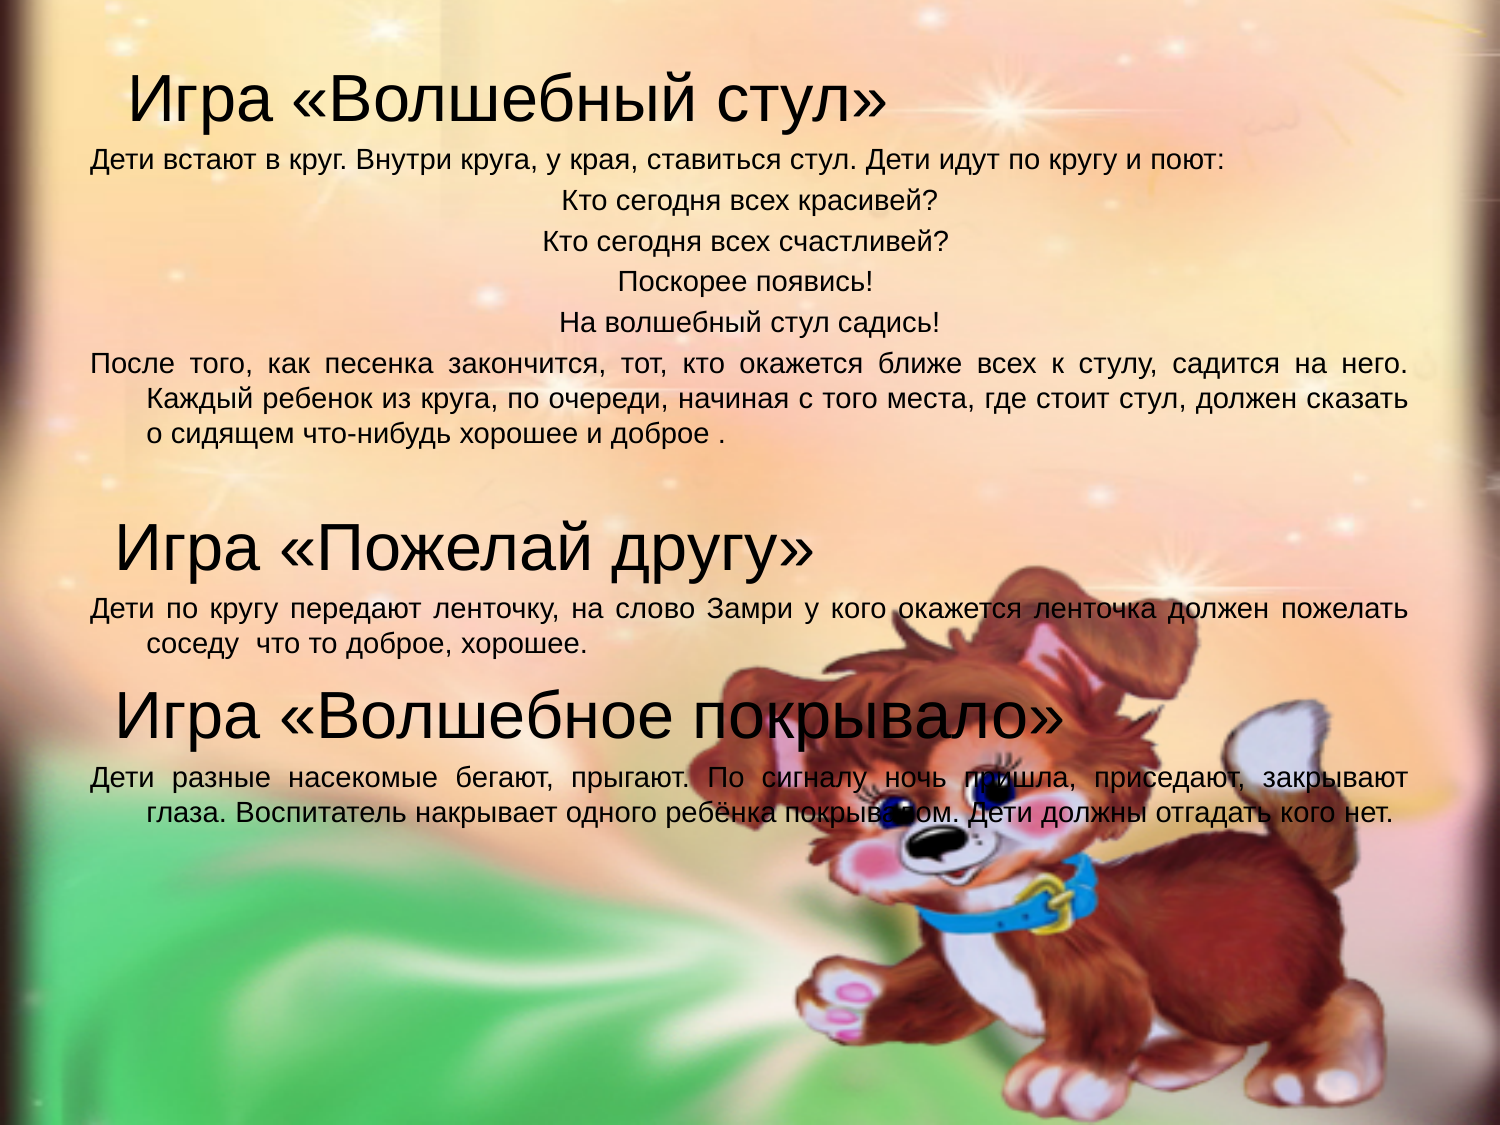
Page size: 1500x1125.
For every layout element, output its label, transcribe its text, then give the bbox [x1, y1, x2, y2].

list Игра «Волшебный стул» Дети встают в круг. Внутри круга, у края, ставиться стул. Дети идут по кругу и поют: Кто сегодня всех красивей? Кто сегодня всех счастливей? Поскорее появись! На волшебный стул садись! После того, как песенка закончится, тот, кто окажется ближе всех к стулу, садится на него. Каждый ребенок из круга, по очереди, начиная с того места, где стоит стул, должен сказать о сидящем что-нибудь хорошее и доброе . Игра «Пожелай другу» Дети по кругу передают ленточку, на слово Замри у кого окажется ленточка должен пожелать соседу что то доброе, хорошее. Игра «Волшебное покрывало» Дети разные насекомые бегают, прыгают. По сигналу ночь пришла, приседают, закрывают глаза. Воспитатель накрывает одного ребёнка покрывалом. Дети должны отгадать кого нет. [75, 46, 1425, 1005]
picture [0, 0, 1500, 1125]
